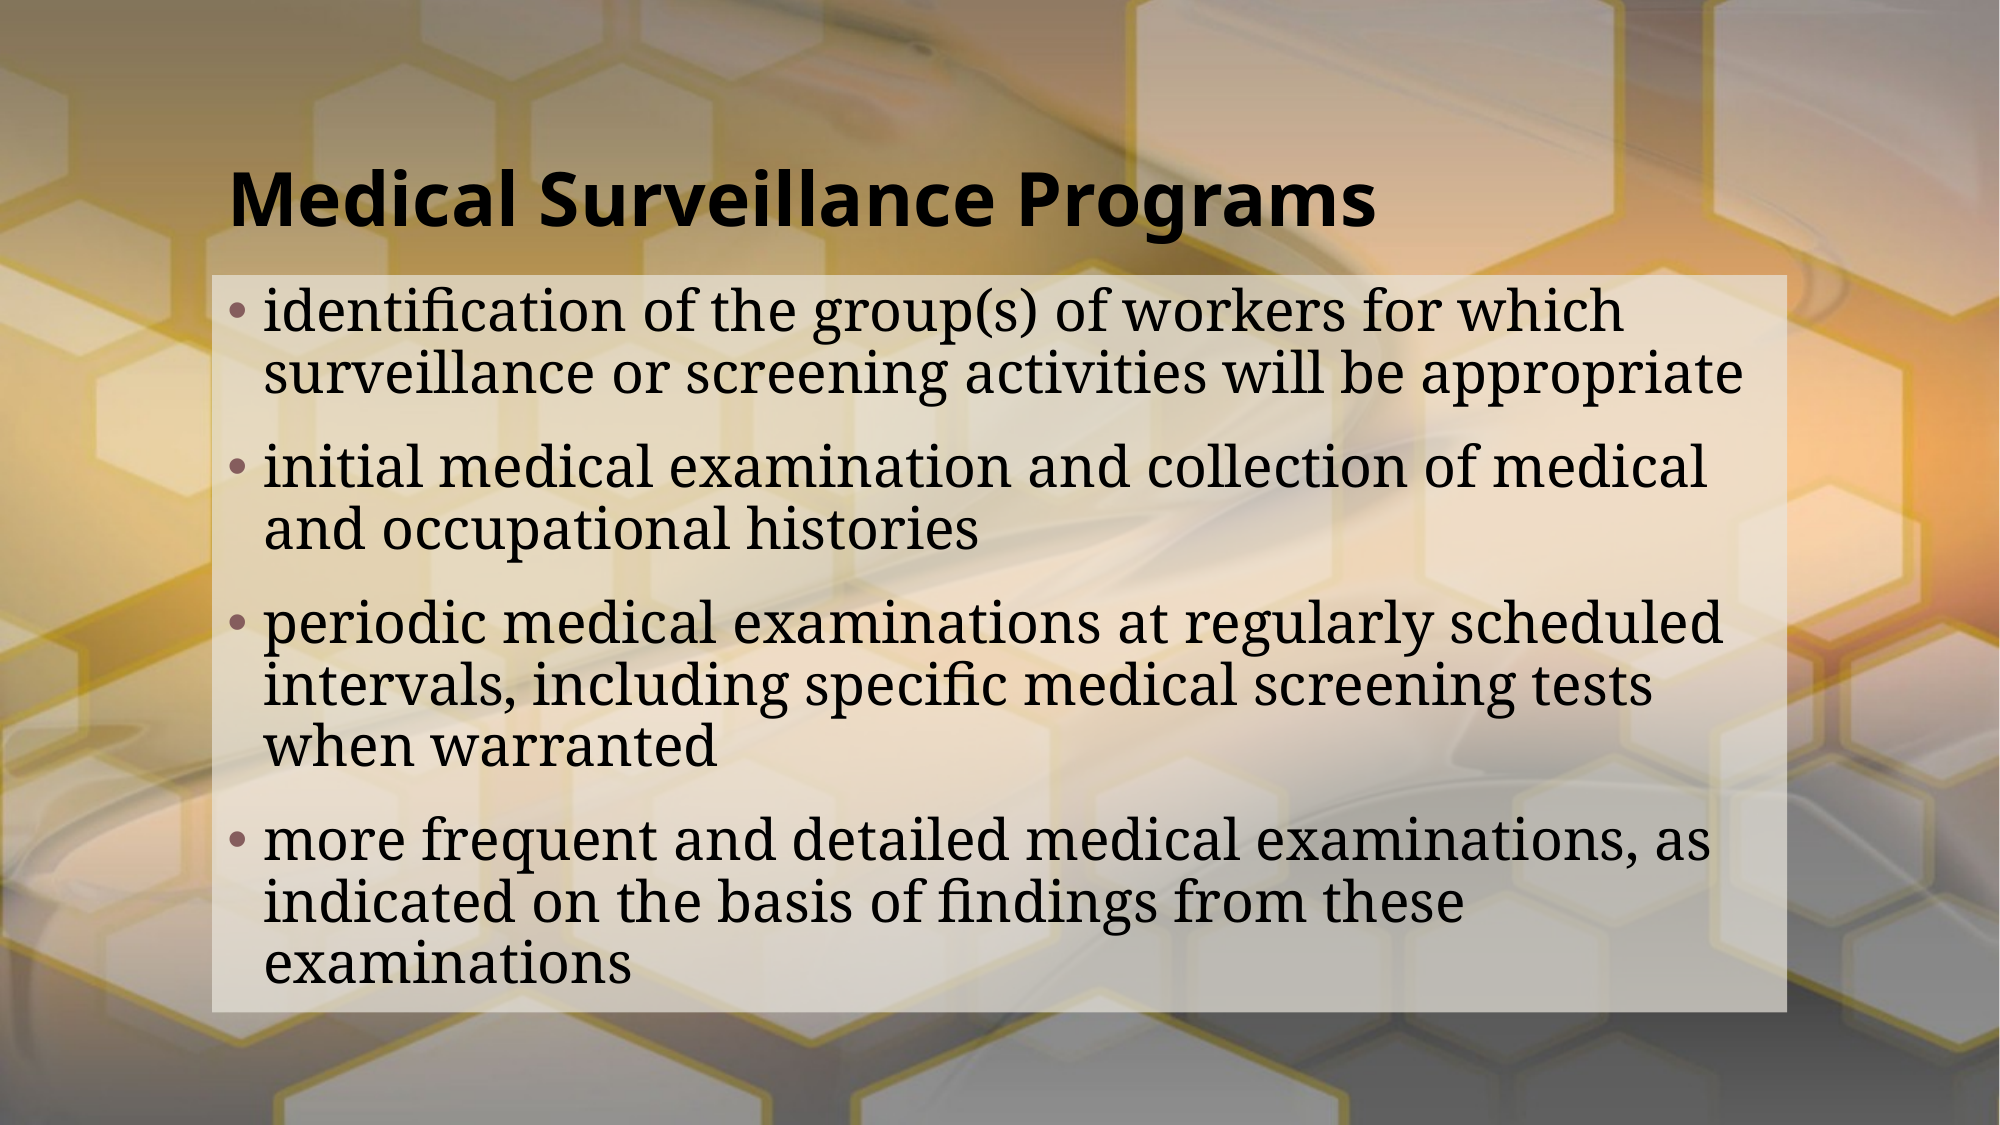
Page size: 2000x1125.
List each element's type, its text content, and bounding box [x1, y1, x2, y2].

picture [0, 0, 2000, 1125]
title Medical Surveillance Programs [212, 62, 1788, 250]
list identiﬁcation of the group(s) of workers for which surveillance or screening activities will be appropriate initial medical examination and collection of medical and occupational histories periodic medical examinations at regularly scheduled intervals, including speciﬁc medical screening tests when warranted more frequent and detailed medical examinations, as indicated on the basis of ﬁndings from these examinations [212, 275, 1788, 1013]
